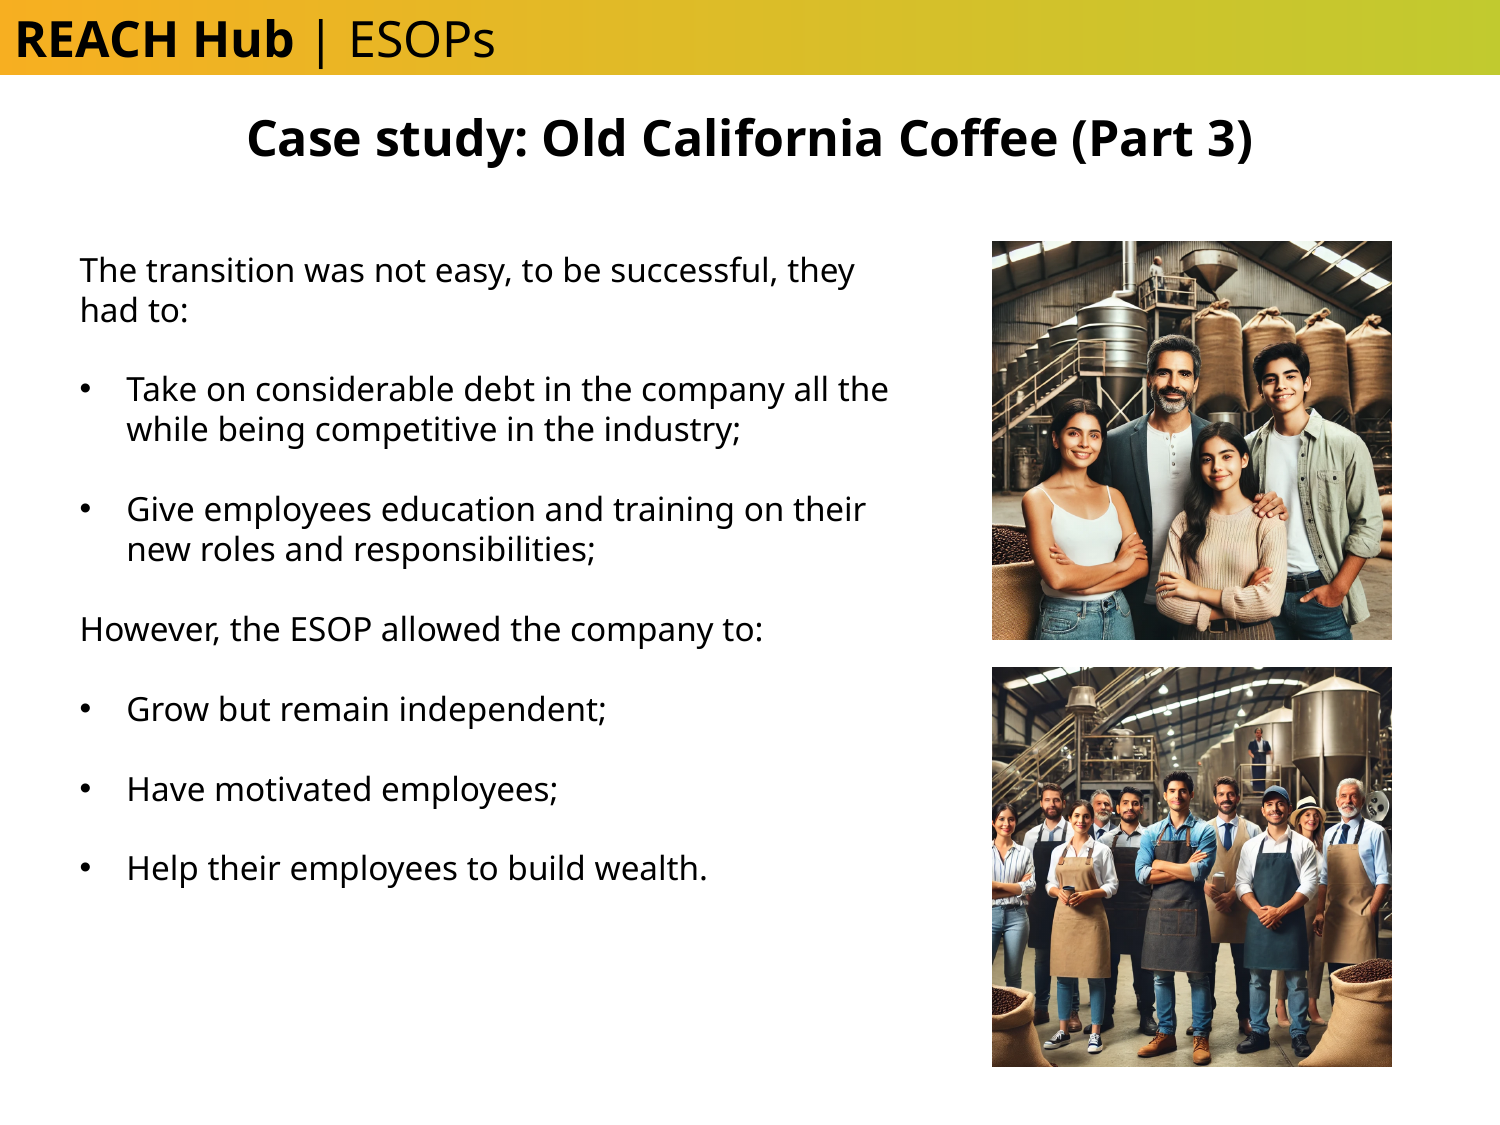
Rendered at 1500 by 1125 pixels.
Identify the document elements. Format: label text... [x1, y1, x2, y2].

text_box Case study: Old California Coffee (Part 3) [30, 99, 1470, 174]
picture [992, 240, 1392, 641]
text_box The transition was not easy, to be successful, they had to: Take on considerable debt in the company all the while being competitive in the industry; Give employees education and training on their new roles and responsibilities; However, the ESOP allowed the company to: Grow but remain independent; Have motivated employees; Help their employees to build wealth. [64, 241, 913, 895]
text_box REACH Hub | ESOPs [0, 0, 1500, 75]
picture [992, 667, 1392, 1067]
